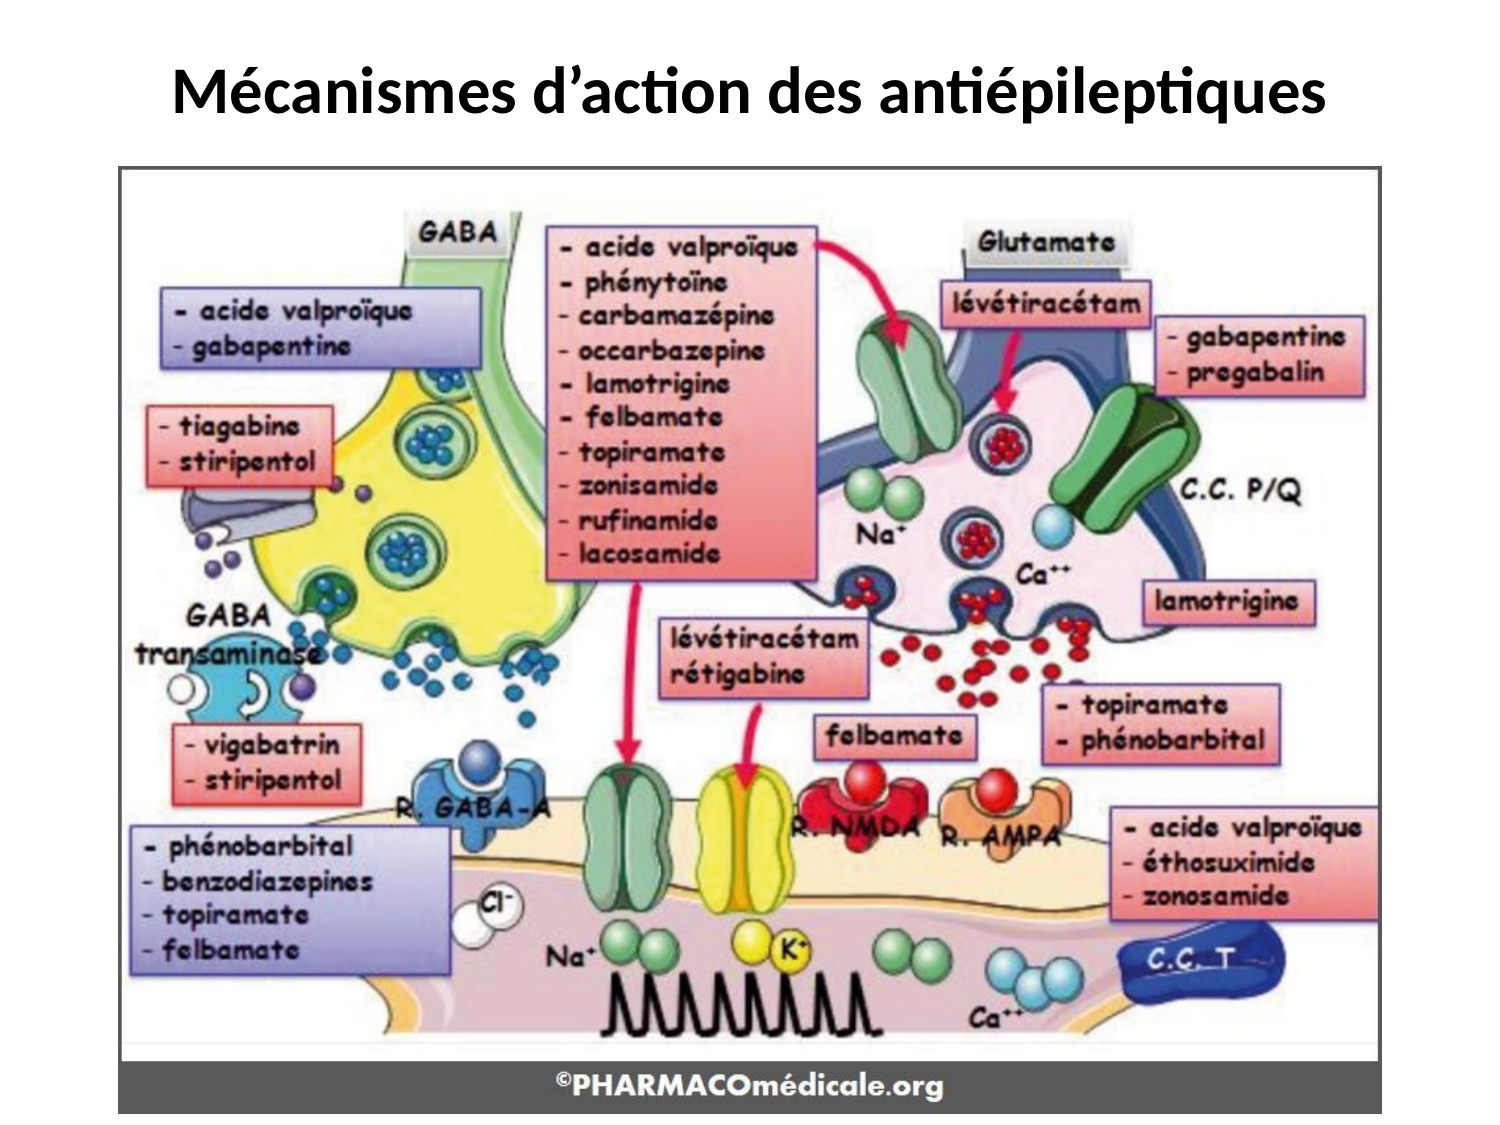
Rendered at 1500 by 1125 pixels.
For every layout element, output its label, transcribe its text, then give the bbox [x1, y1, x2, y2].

picture [118, 166, 1382, 1114]
text_box Mécanismes d’action des antiépileptiques [76, 42, 1424, 132]
